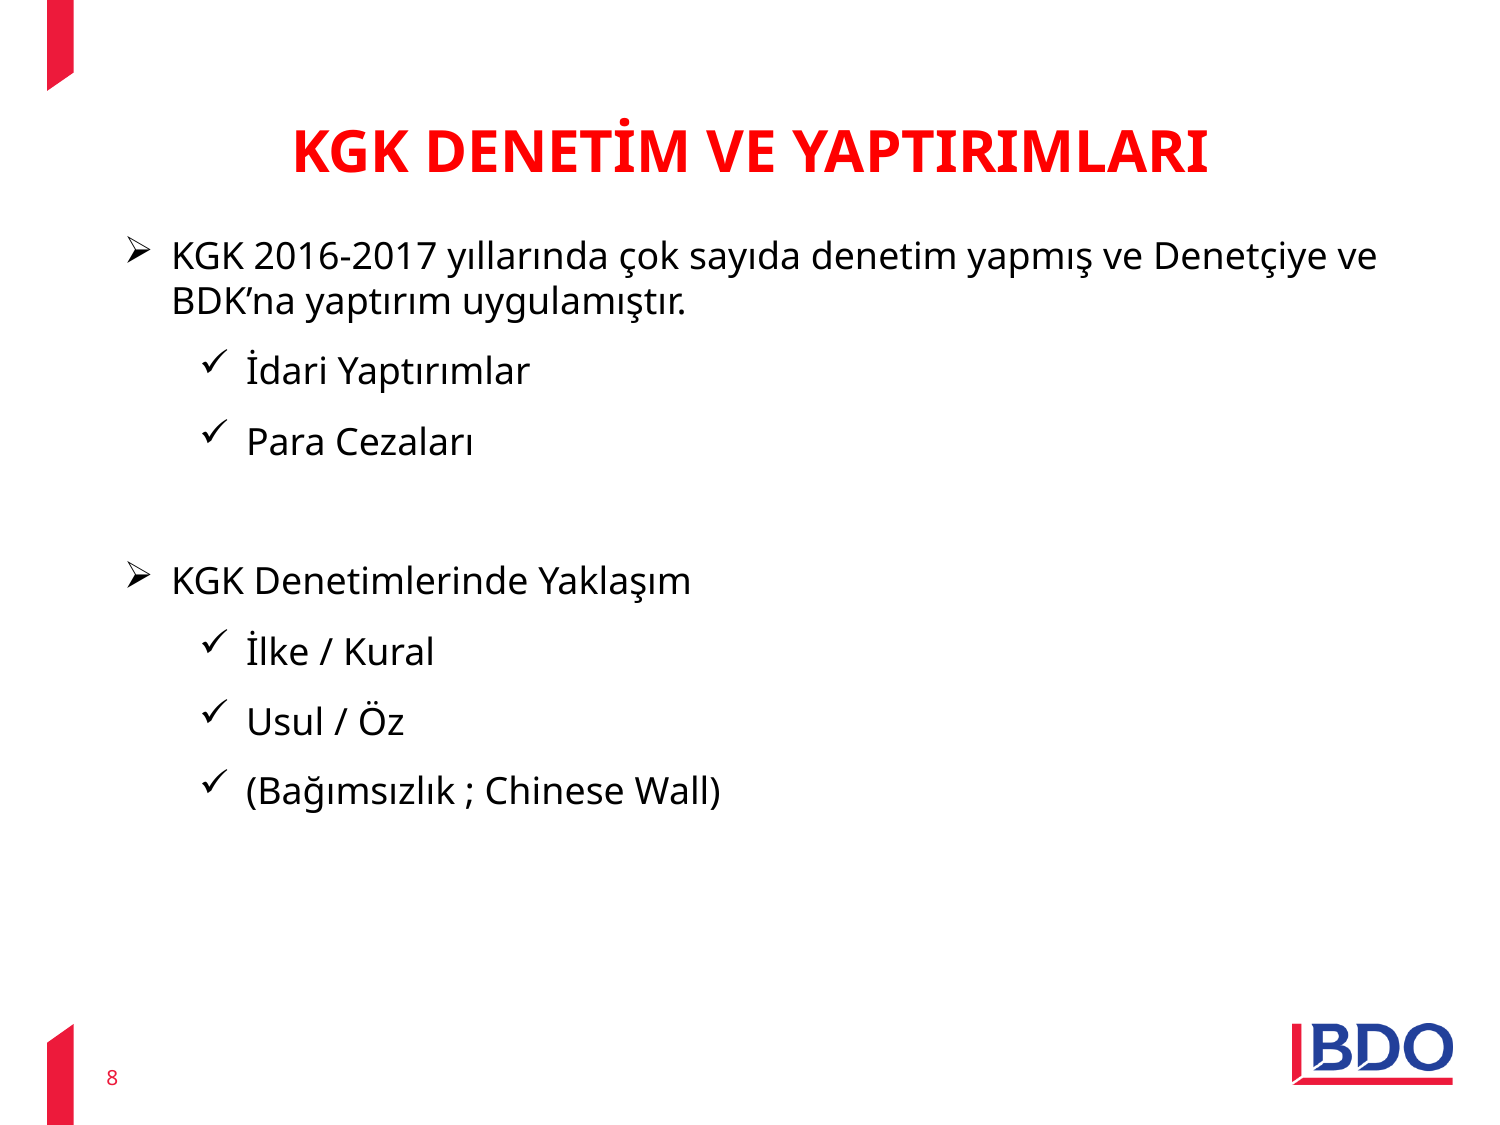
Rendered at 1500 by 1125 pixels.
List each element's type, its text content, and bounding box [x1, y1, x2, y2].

title KGK DENETİM VE YAPTIRIMLARI [46, 110, 1454, 271]
picture [1292, 1023, 1453, 1085]
text_box KGK 2016-2017 yıllarında çok sayıda denetim yapmış ve Denetçiye ve BDK’na yaptırım uygulamıştır. İdari Yaptırımlar Para Cezaları KGK Denetimlerinde Yaklaşım İlke / Kural Usul / Öz (Bağımsızlık ; Chinese Wall) [109, 224, 1447, 890]
slide_number 8 [106, 1063, 457, 1092]
